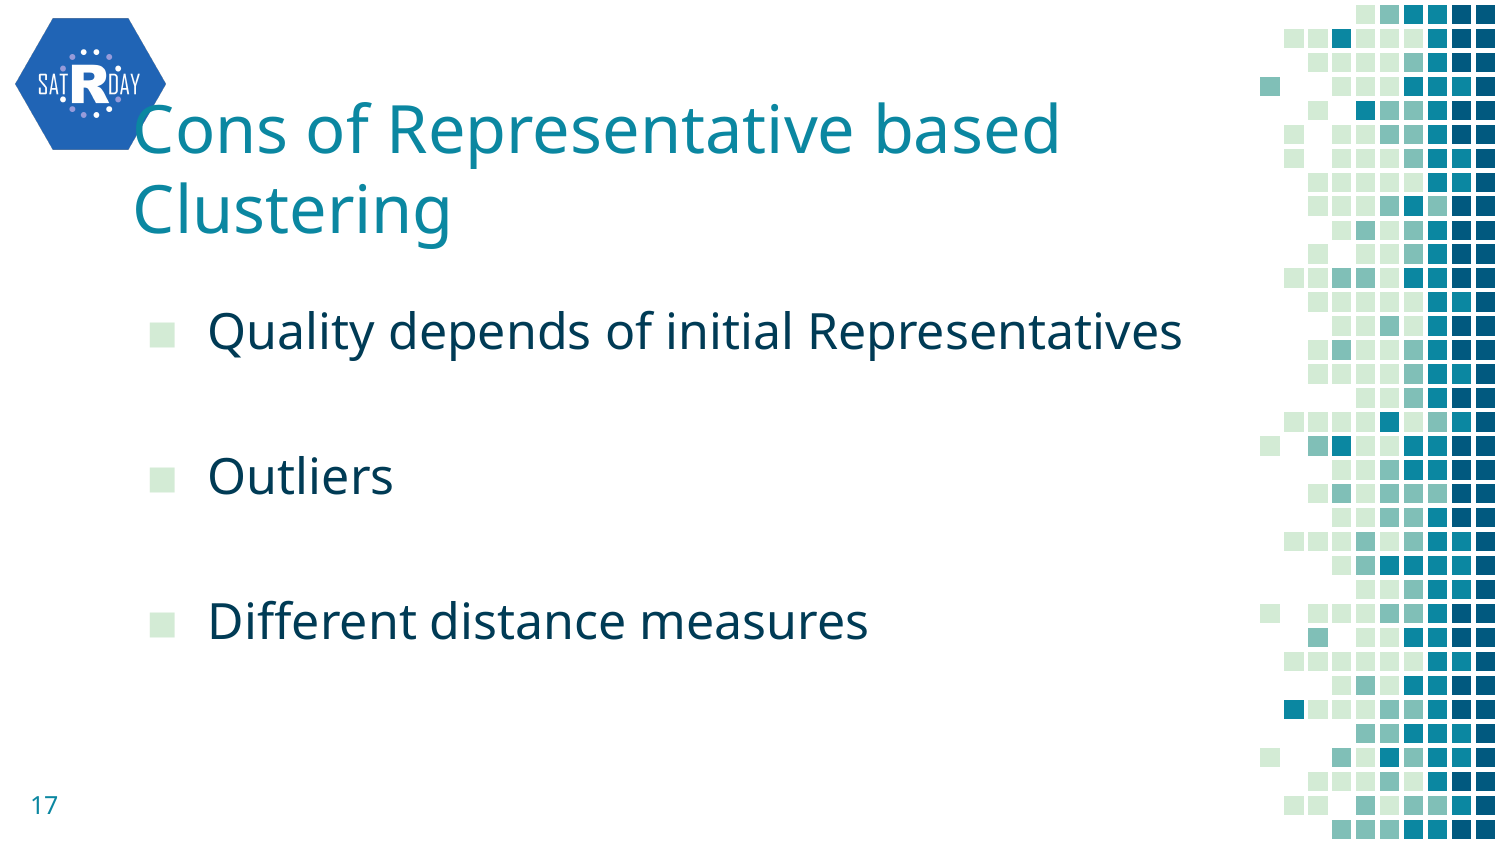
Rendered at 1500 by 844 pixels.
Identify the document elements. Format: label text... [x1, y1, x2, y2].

title Cons of Representative based Clustering [117, 121, 1227, 262]
list Quality depends of initial Representatives Outliers Different distance measures [117, 284, 1227, 774]
picture [15, 8, 166, 160]
slide_number 17 [15, 774, 105, 839]
